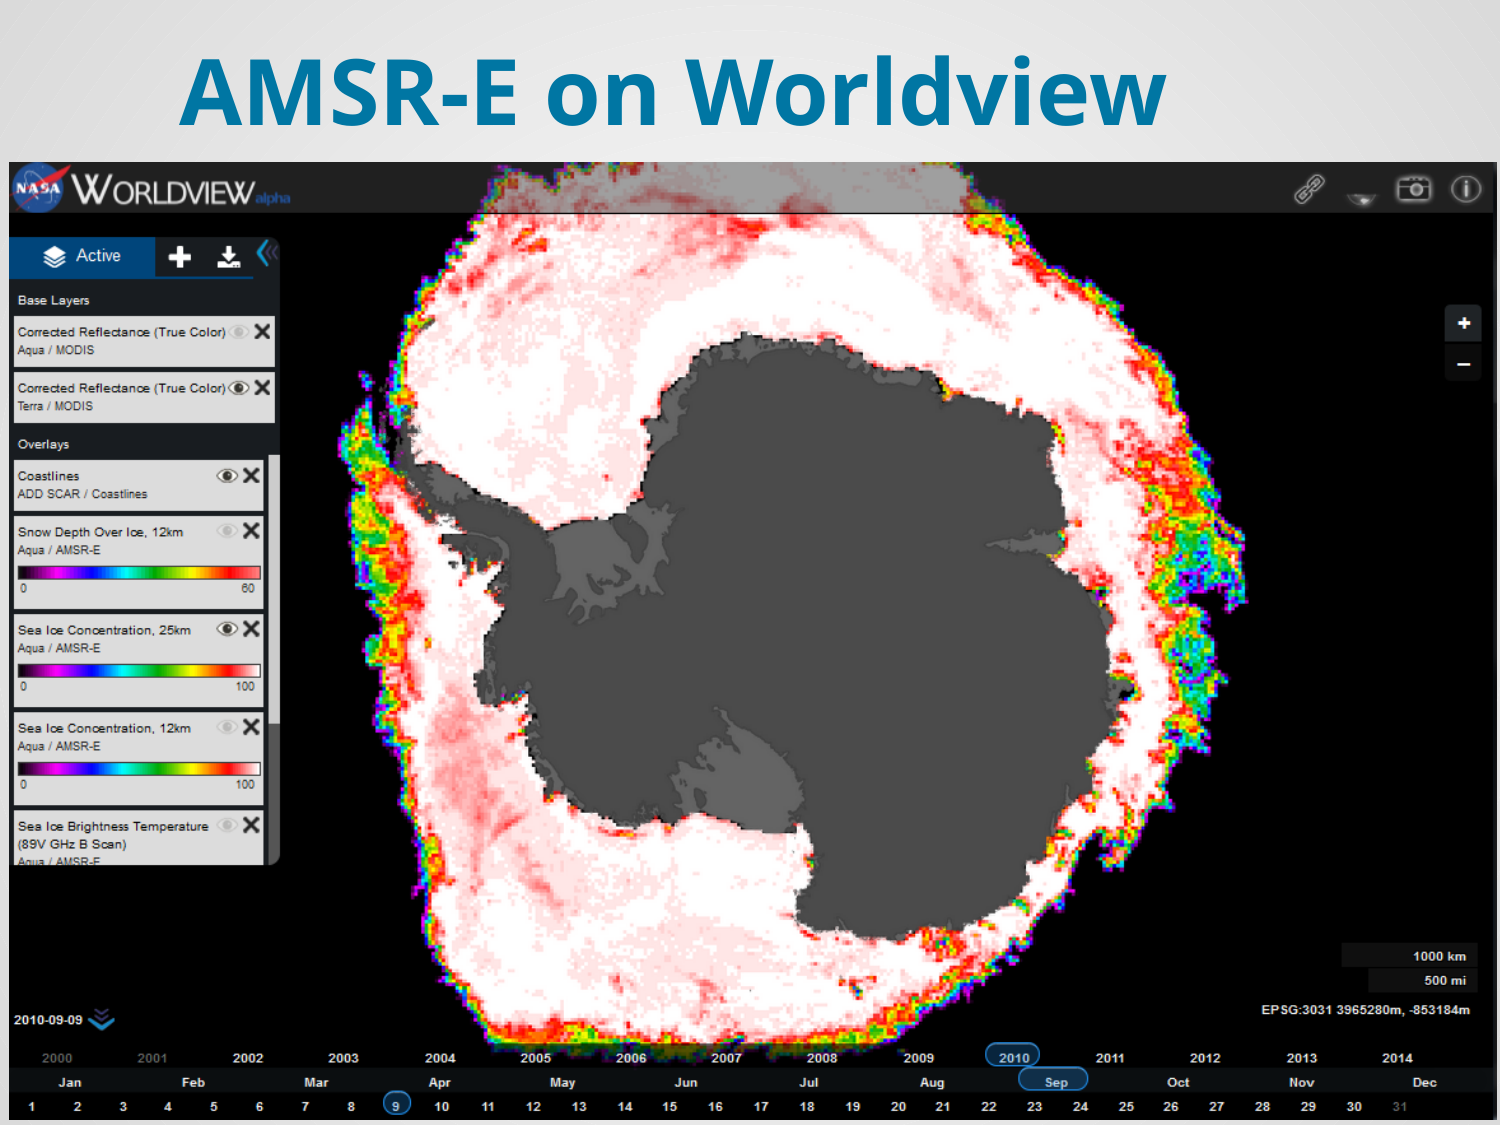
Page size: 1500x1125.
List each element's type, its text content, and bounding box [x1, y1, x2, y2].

picture [9, 162, 1497, 1120]
title AMSR-E on Worldview [164, 33, 1327, 152]
